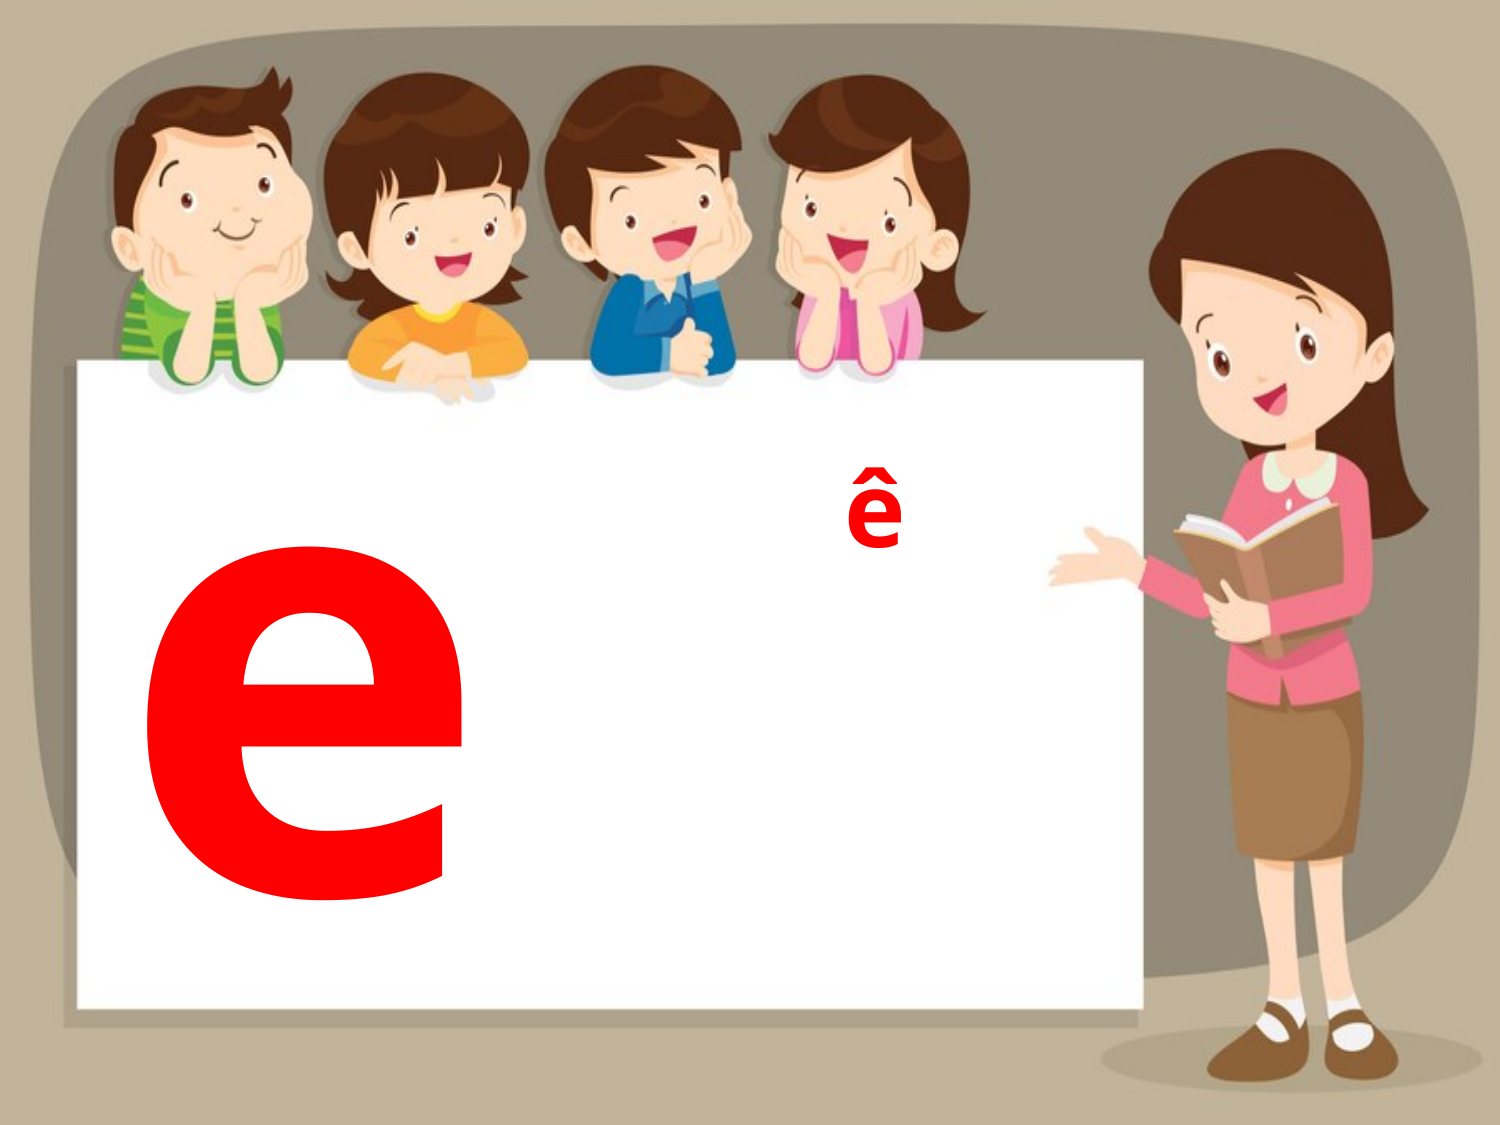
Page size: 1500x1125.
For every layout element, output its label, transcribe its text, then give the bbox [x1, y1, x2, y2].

text_box e [104, 262, 505, 1028]
title ê [600, 237, 1150, 713]
picture [0, 0, 1500, 1125]
